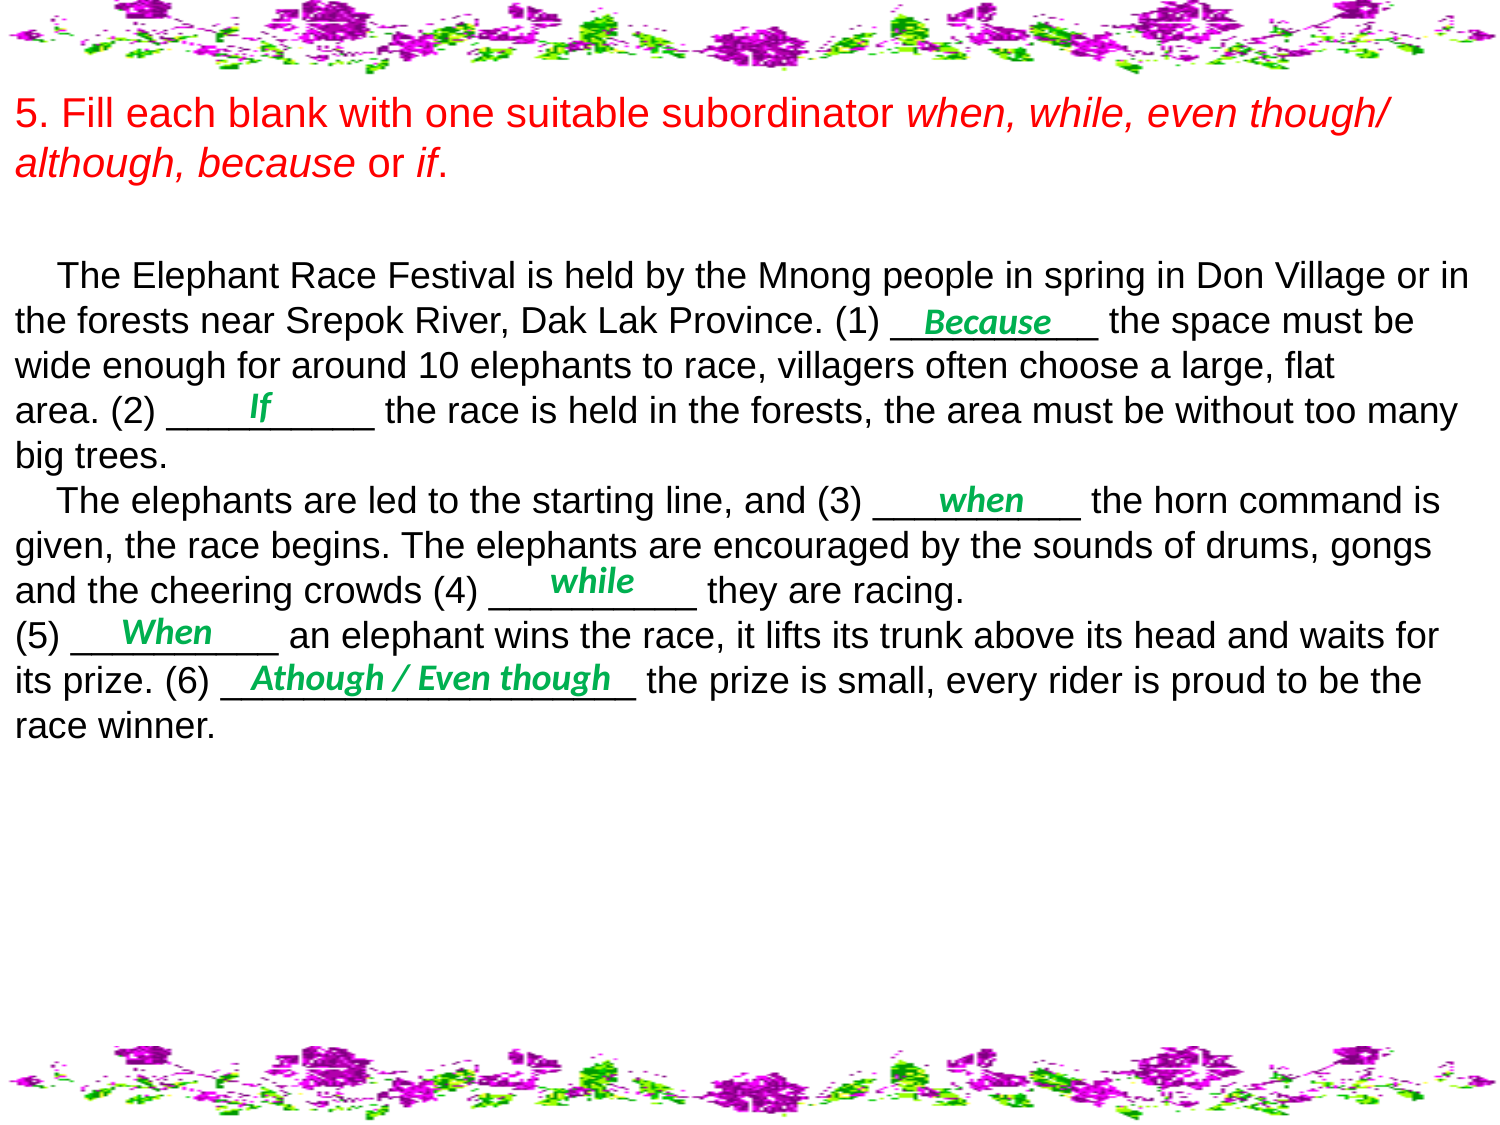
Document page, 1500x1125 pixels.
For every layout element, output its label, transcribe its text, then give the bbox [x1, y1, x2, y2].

text_box Athough / Even though [236, 645, 627, 705]
text_box Because [909, 289, 1067, 349]
text_box If [234, 373, 286, 434]
picture [0, 0, 1500, 79]
picture [0, 1046, 1500, 1125]
text_box while [535, 549, 650, 609]
text_box 5. Fill each blank with one suitable subordinator when, while, even though/ although, because or if. [0, 86, 1500, 193]
text_box The Elephant Race Festival is held by the Mnong people in spring in Don Village or in the forests near Srepok River, Dak Lak Province. (1) __________ the space must be wide enough for around 10 elephants to race, villagers often choose a large, flat area. (2) __________ the race is held in the forests, the area must be without too many big trees. The elephants are led to the starting line, and (3) __________ the horn command is given, the race begins. The elephants are encouraged by the sounds of drums, gongs and the cheering crowds (4) __________ they are racing. (5) __________ an elephant wins the race, it lifts its trunk above its head and waits for its prize. (6) ____________________ the prize is small, every rider is proud to be the race winner. [0, 243, 1500, 754]
text_box when [923, 467, 1040, 528]
text_box When [106, 599, 228, 660]
